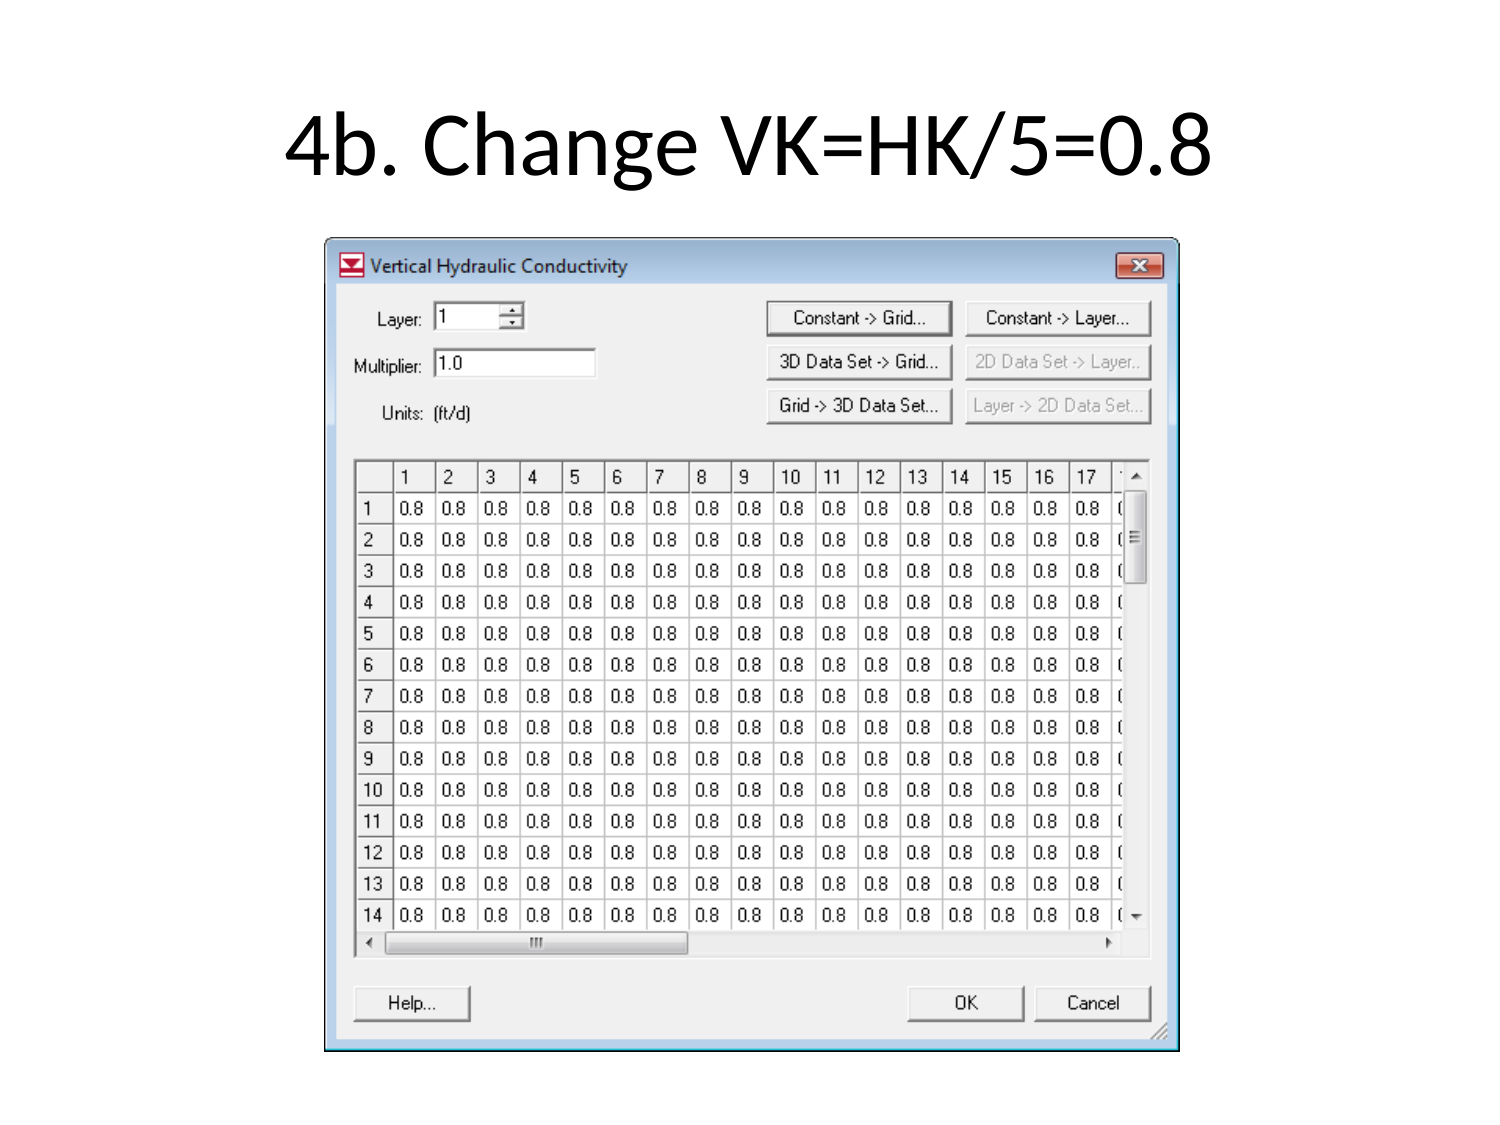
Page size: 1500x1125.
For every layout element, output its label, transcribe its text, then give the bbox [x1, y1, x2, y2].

title 4b. Change VK=HK/5=0.8 [75, 45, 1425, 233]
picture [324, 237, 1180, 1052]
